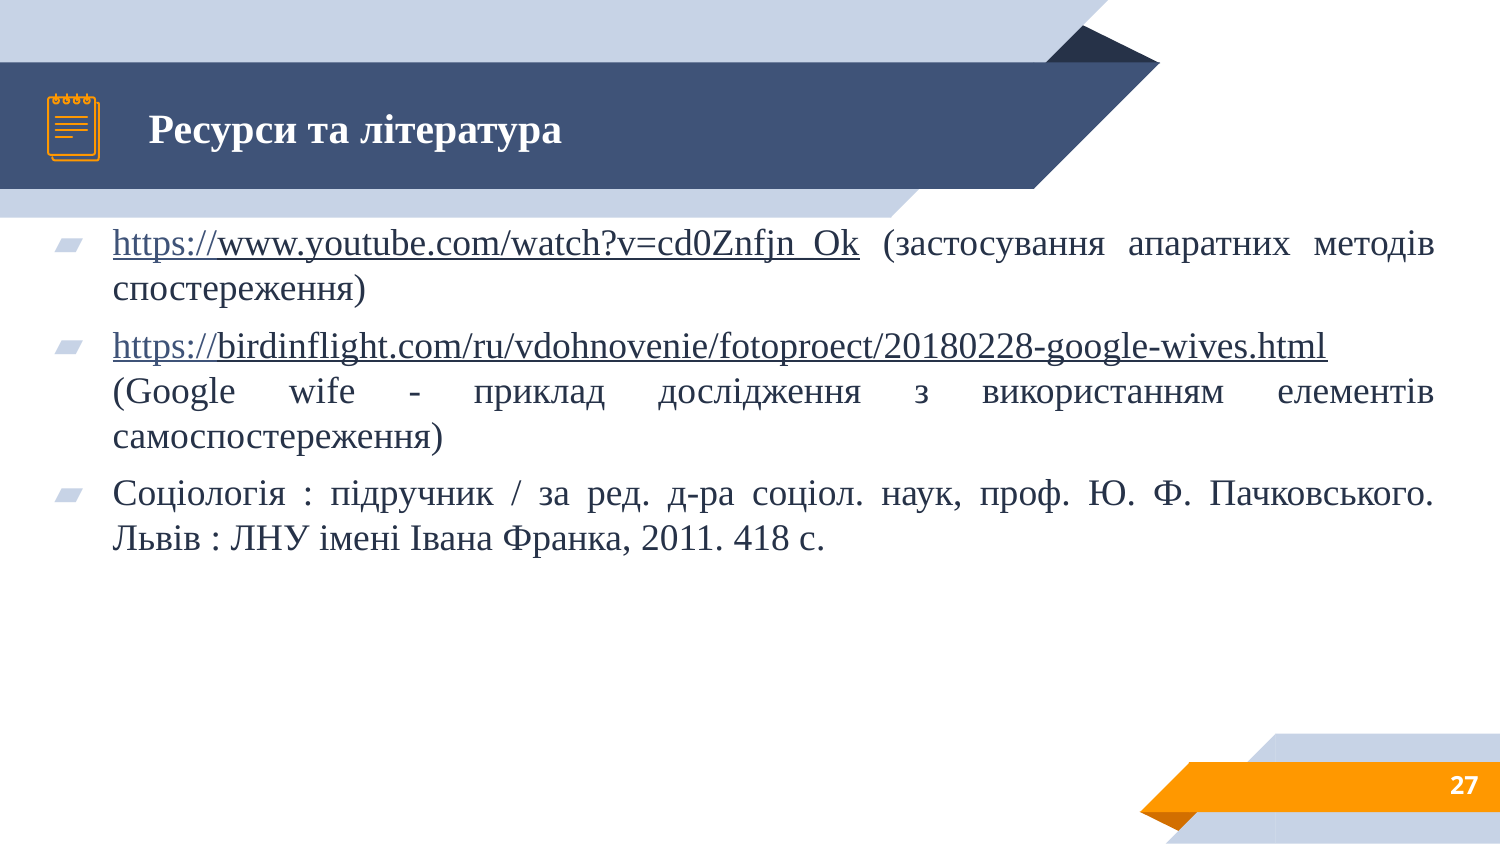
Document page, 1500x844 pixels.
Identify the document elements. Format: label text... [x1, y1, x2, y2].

title Ресурси та література [133, 64, 997, 190]
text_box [47, 93, 100, 161]
list https://www.youtube.com/watch?v=cd0Znfjn_Ok (застосування апаратних методів спостереження) https://birdinflight.com/ru/vdohnovenie/fotoproect/20180228-google-wives.html (Google wife - приклад дослідження з використанням елементів самоспостереження) Соціологія : підручник / за ред. д-ра соціол. наук, проф. Ю. Ф. Пачковського. Львів : ЛНУ імені Івана Франка, 2011. 418 с. [22, 203, 1451, 762]
slide_number 27 [1249, 760, 1494, 813]
